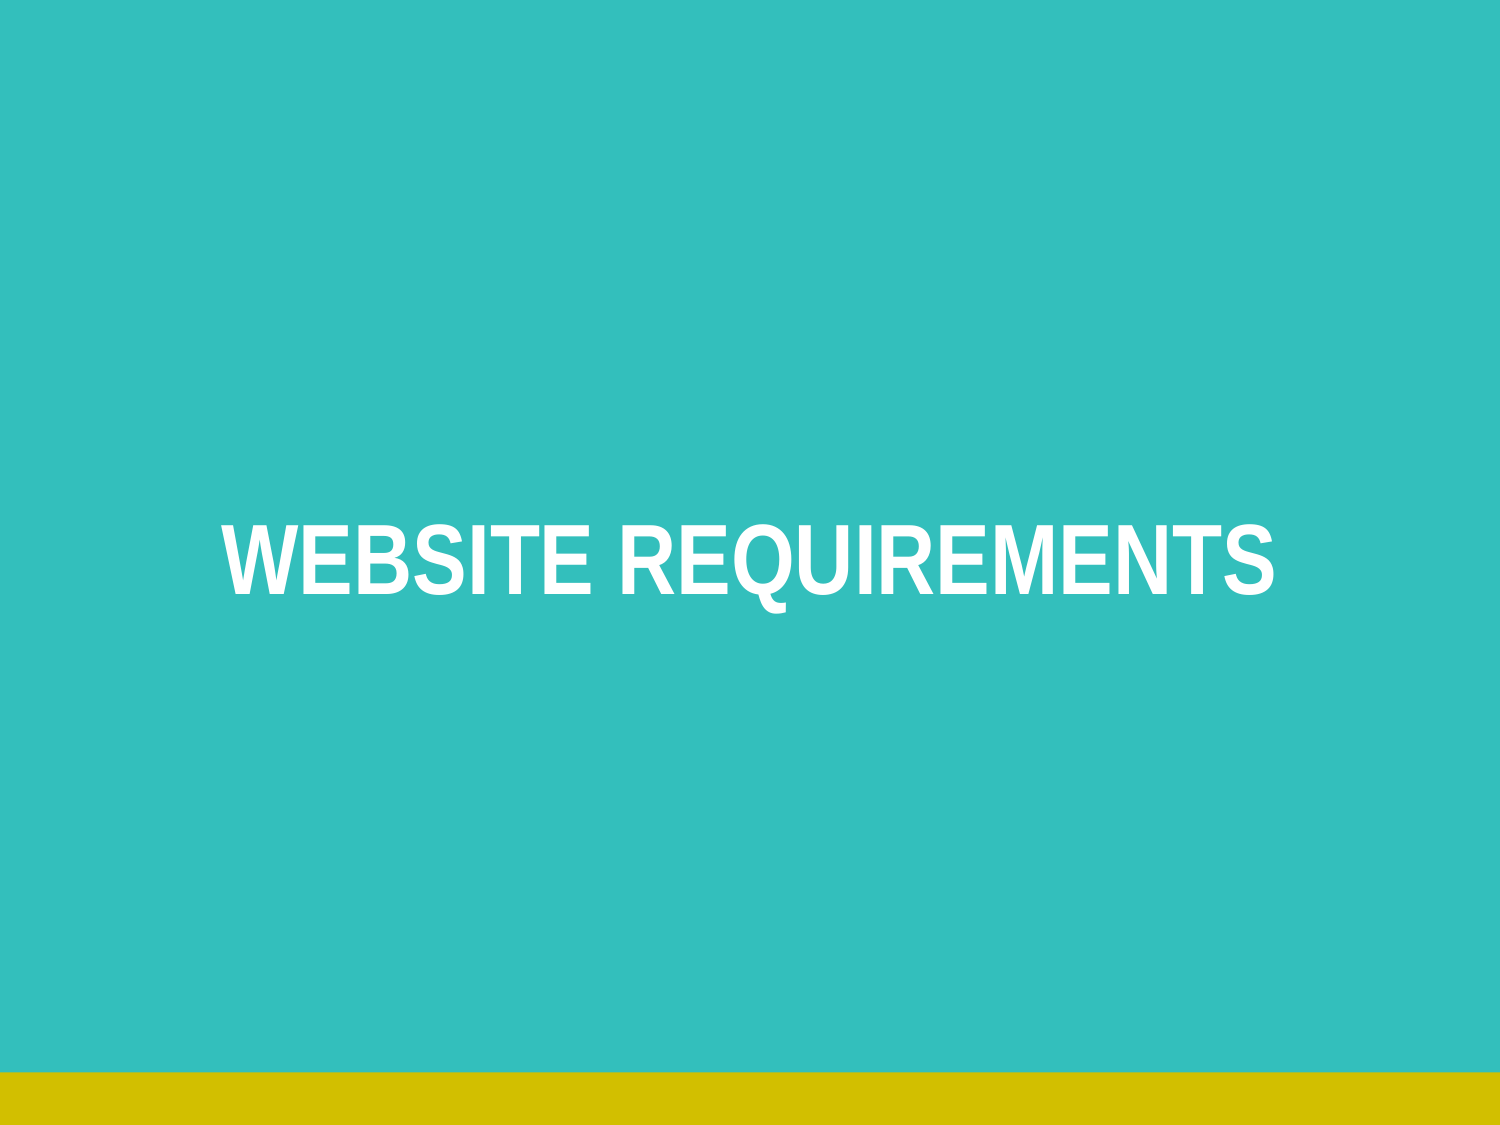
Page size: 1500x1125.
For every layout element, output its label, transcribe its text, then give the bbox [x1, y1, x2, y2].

title WEBSITE REQUIREMENTS [143, 366, 1357, 759]
